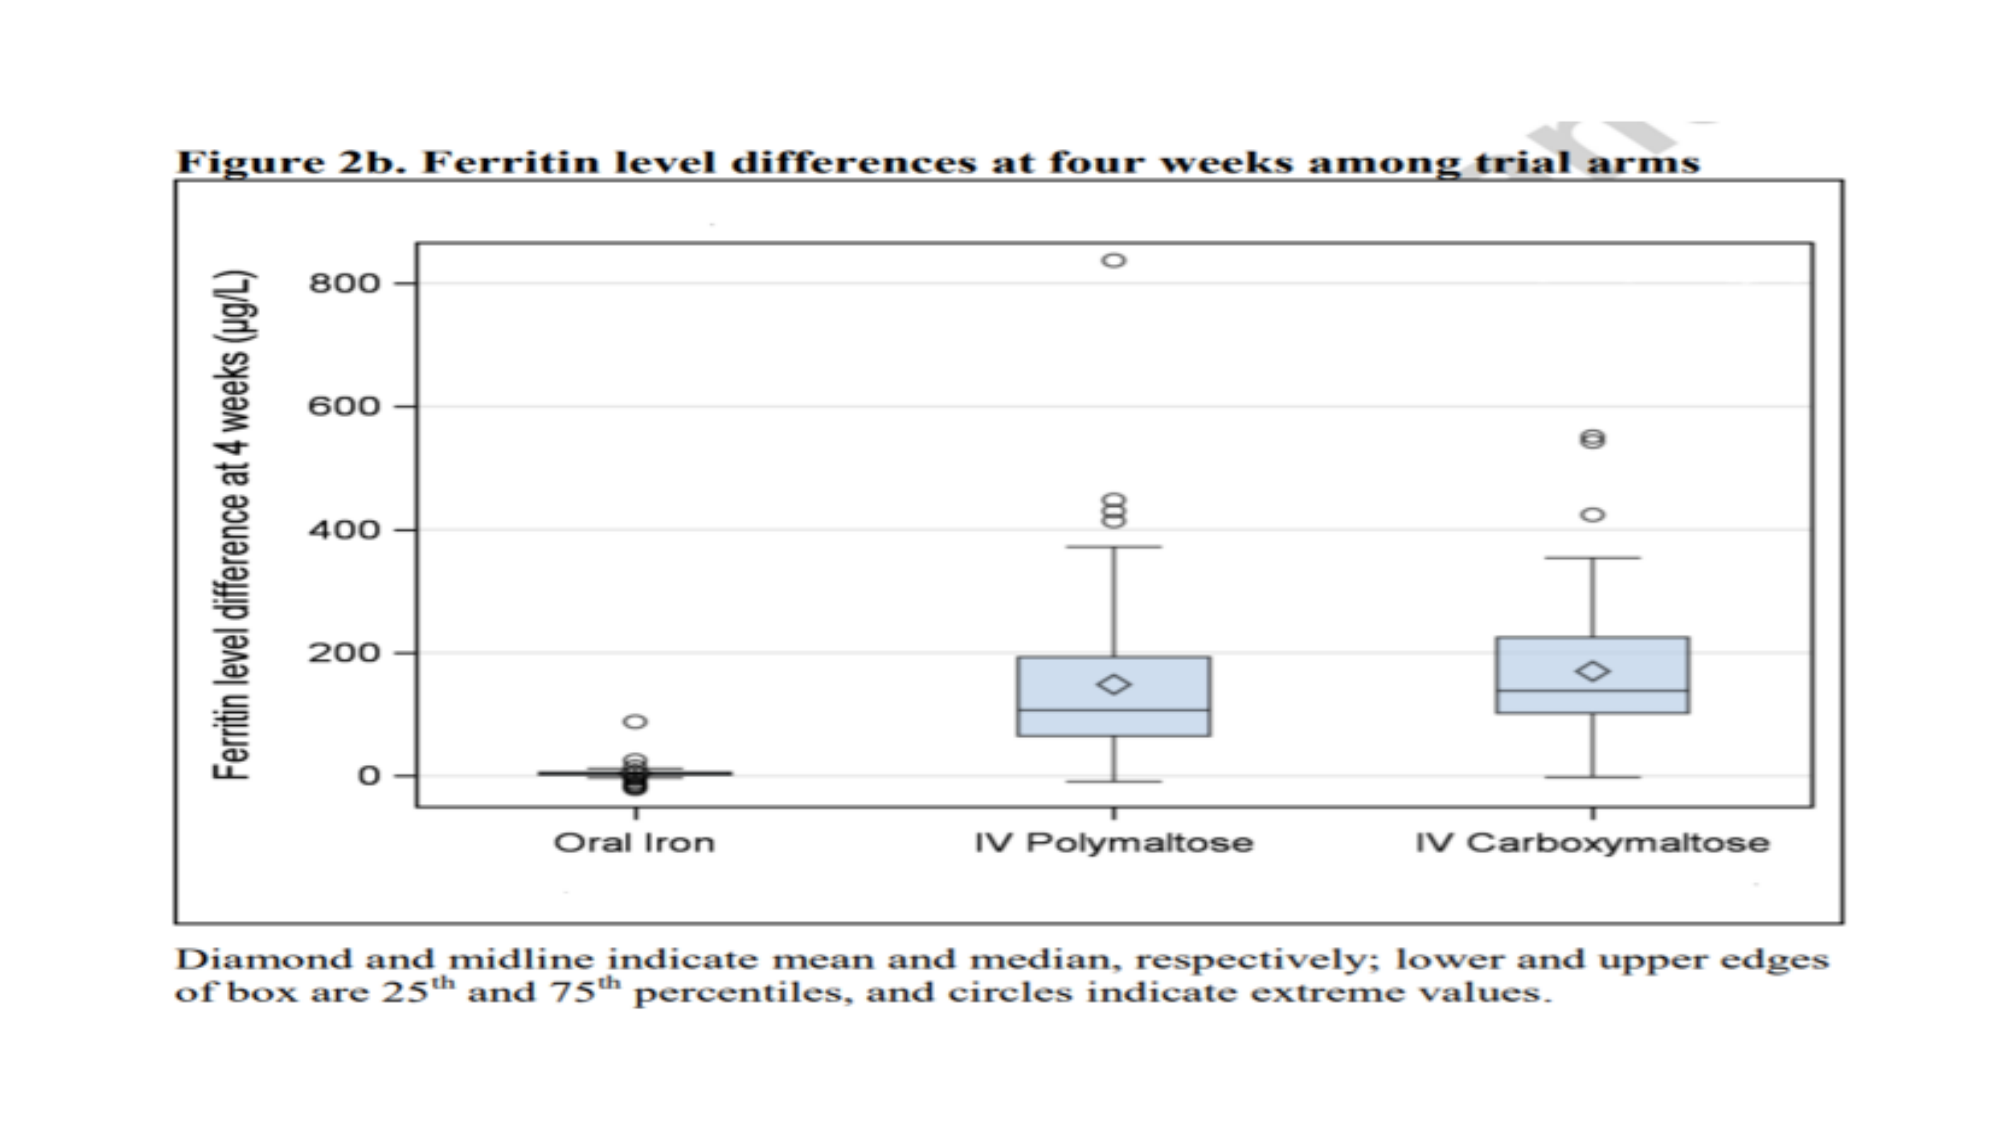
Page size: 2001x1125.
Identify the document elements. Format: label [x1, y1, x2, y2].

picture [50, 95, 1979, 1072]
